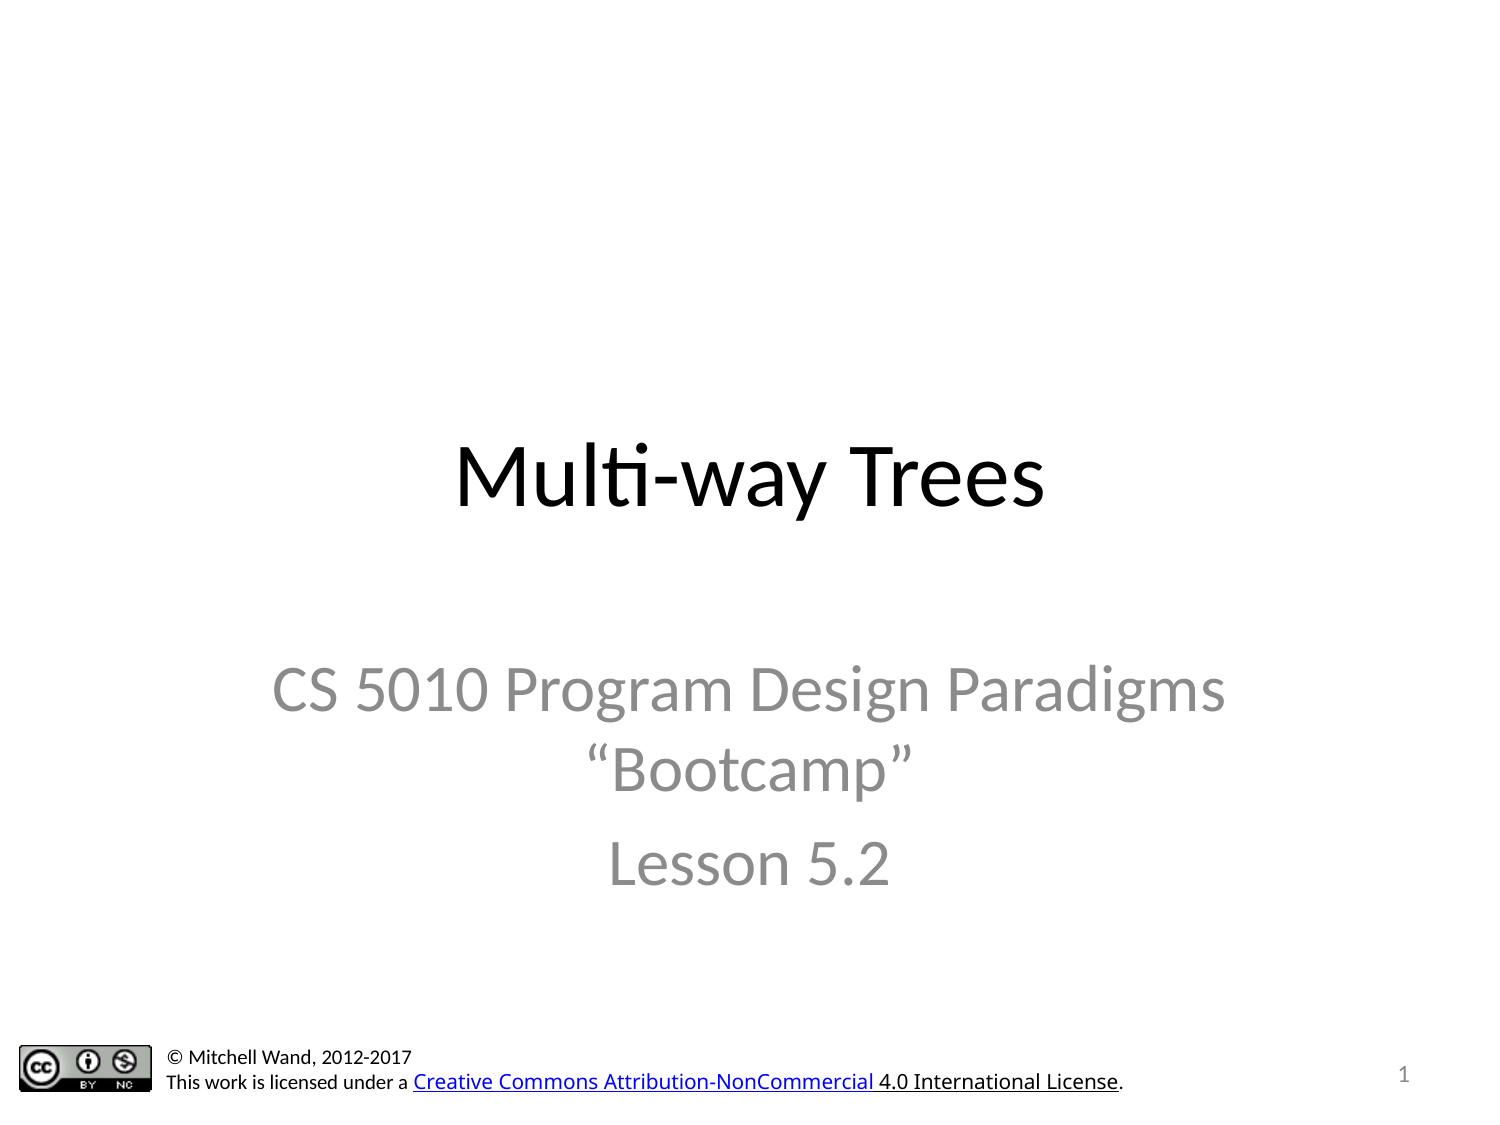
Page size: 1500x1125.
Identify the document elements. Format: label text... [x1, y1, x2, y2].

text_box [19, 1035, 1481, 1102]
title Multi-way Trees [112, 349, 1388, 591]
subtitle CS 5010 Program Design Paradigms “Bootcamp” Lesson 5.2 [225, 637, 1275, 925]
